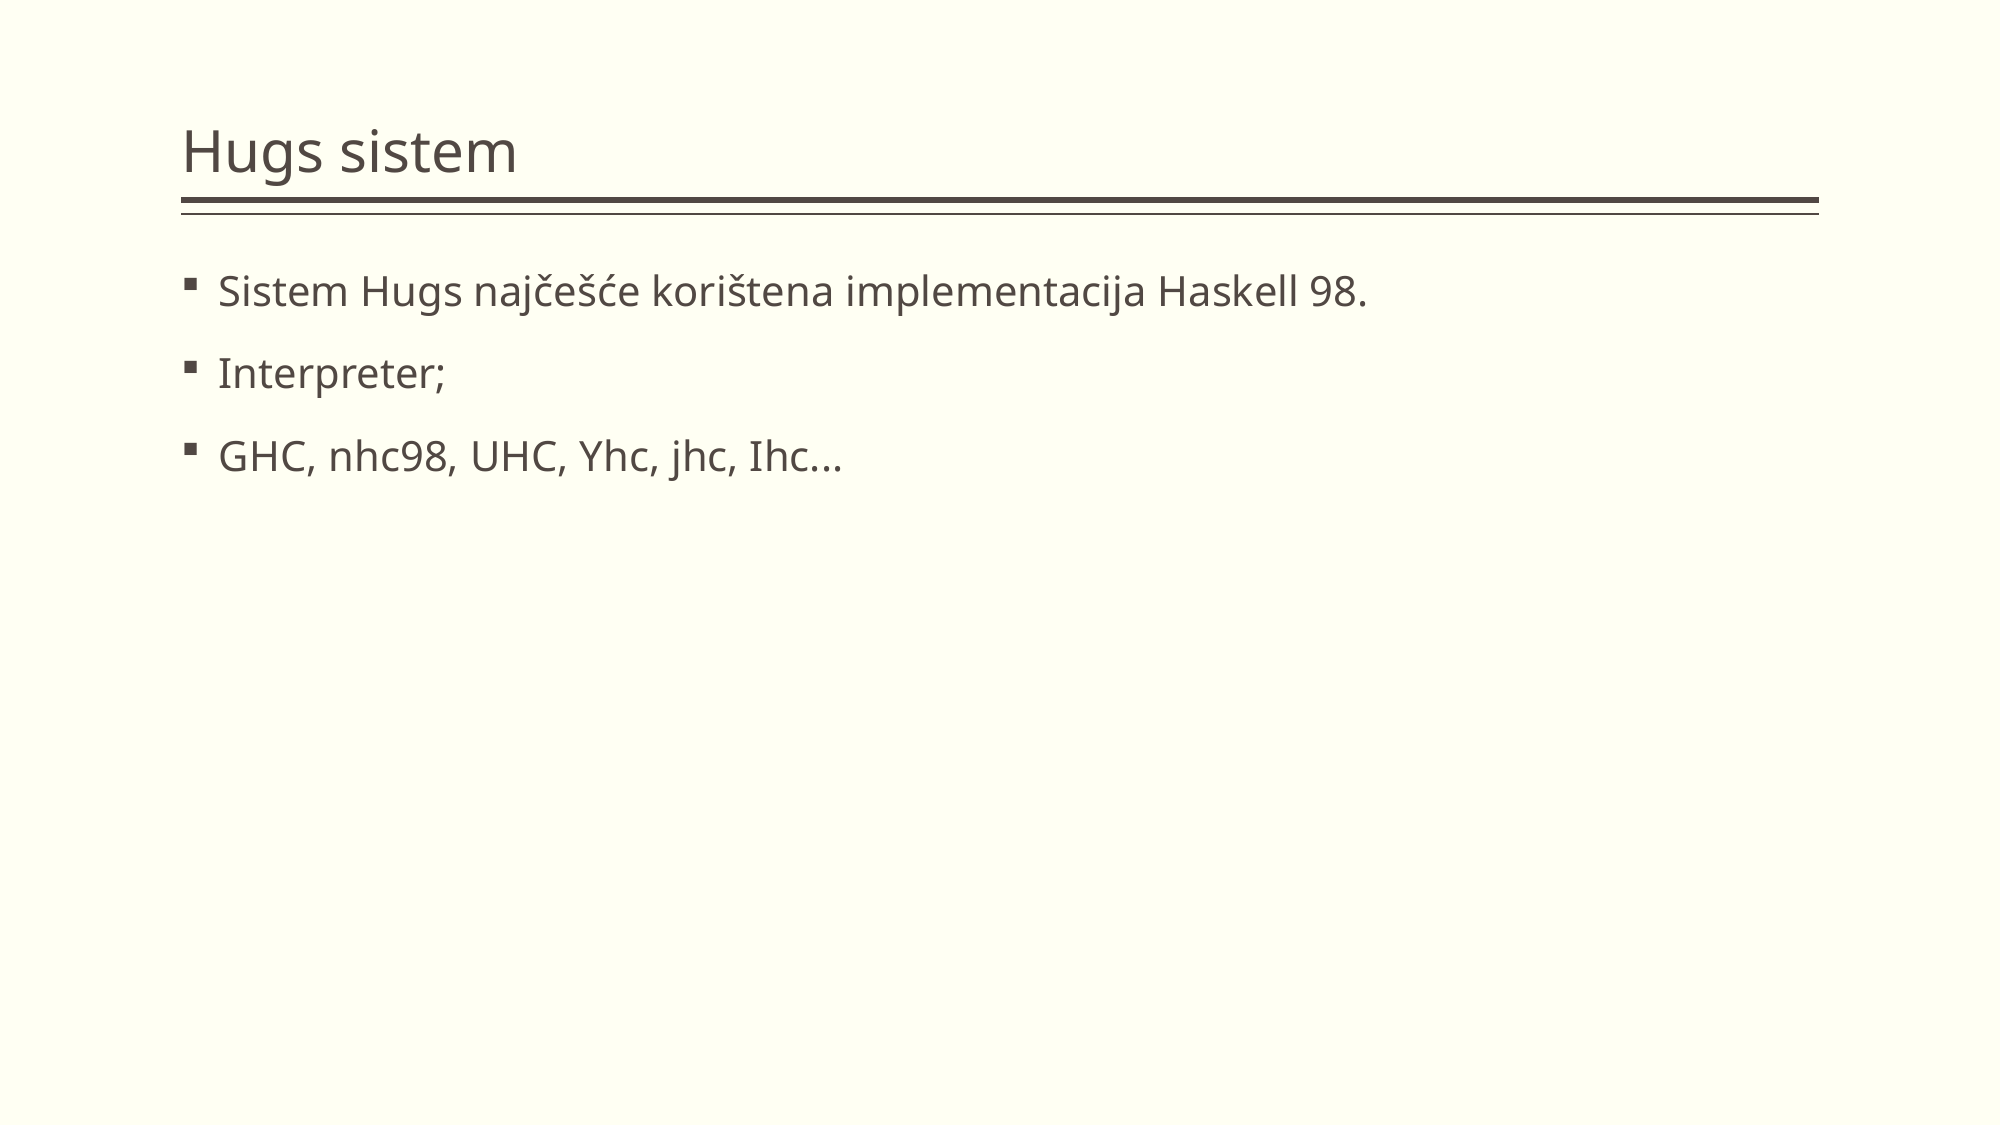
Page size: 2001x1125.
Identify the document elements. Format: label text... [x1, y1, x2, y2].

list Sistem Hugs najčešće korištena implementacija Haskell 98. Interpreter; GHC, nhc98, UHC, Yhc, jhc, Ihc... [181, 262, 1819, 1013]
title Hugs sistem [181, 12, 1819, 193]
